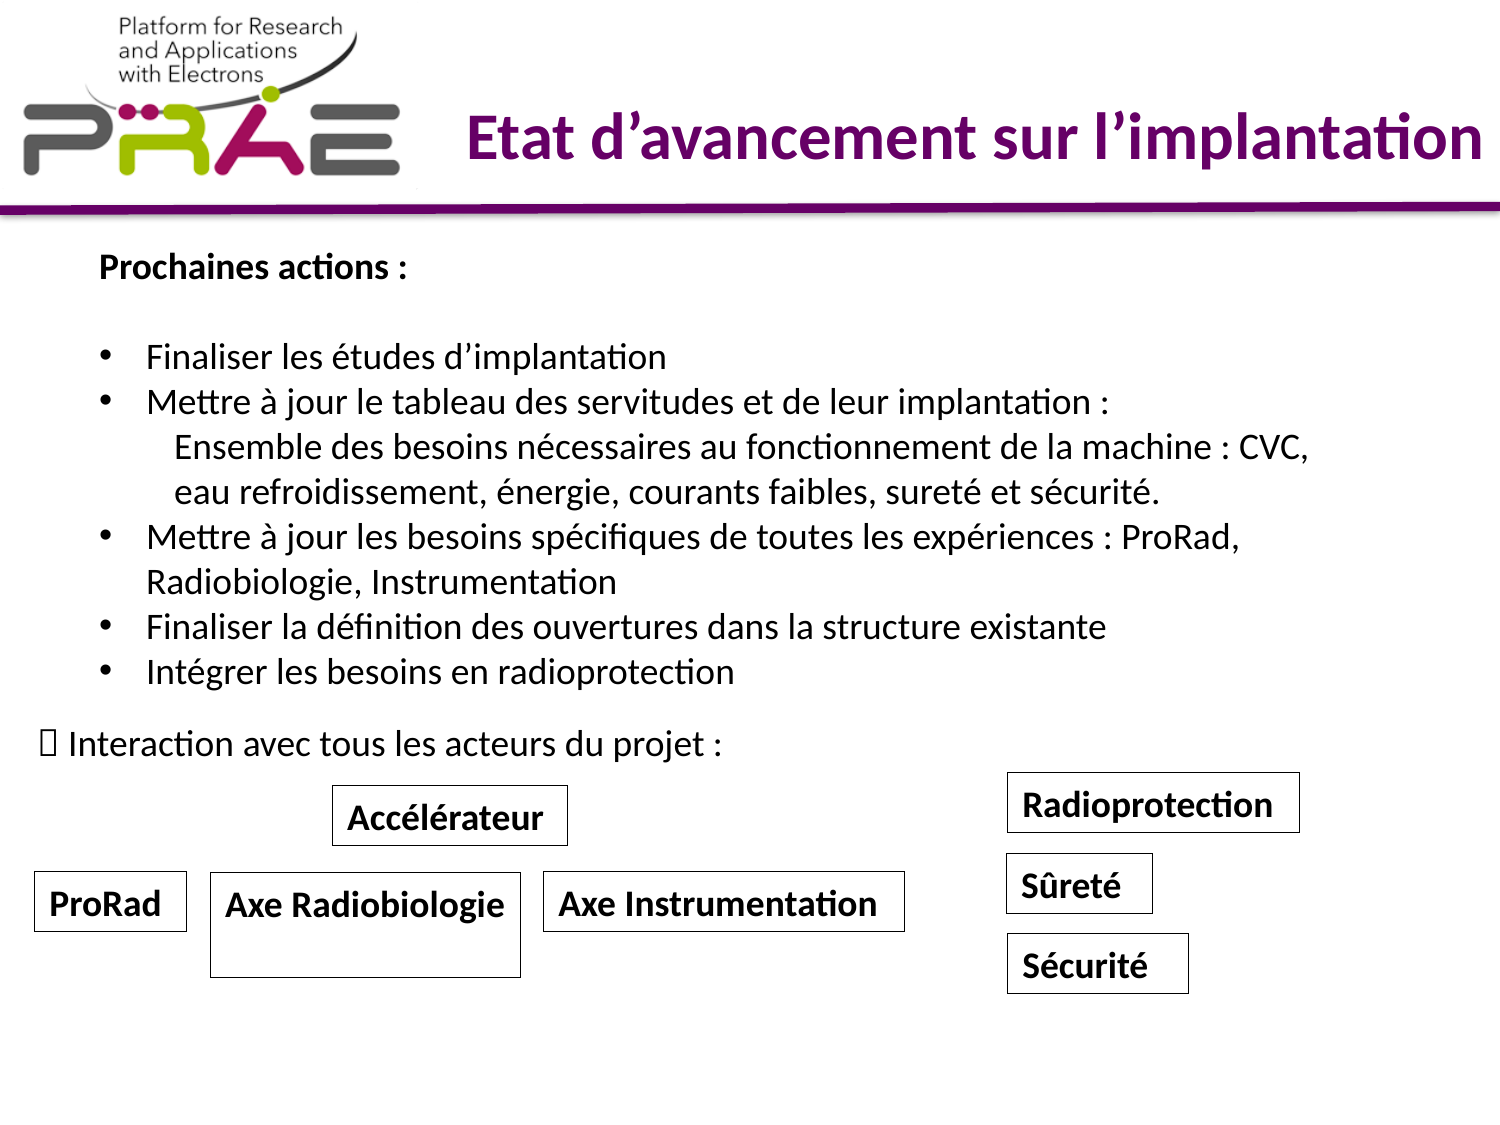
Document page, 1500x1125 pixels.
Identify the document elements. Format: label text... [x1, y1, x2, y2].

text_box  Interaction avec tous les acteurs du projet : [22, 711, 848, 772]
text_box Sécurité [1007, 933, 1189, 994]
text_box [0, 206, 1500, 211]
picture [1, 1, 419, 191]
text_box Axe Radiobiologie [210, 872, 521, 978]
text_box Axe Instrumentation [543, 871, 905, 932]
title Etat d’avancement sur l’implantation [277, 61, 1500, 202]
text_box Prochaines actions : Finaliser les études d’implantation Mettre à jour le tableau des servitudes et de leur implantation : Ensemble des besoins nécessaires au fonctionnement de la machine : CVC, eau refroidissement, énergie, courants faibles, sureté et sécurité. Mettre à jour les besoins spécifiques de toutes les expériences : ProRad, Radiobiologie, Instrumentation Finaliser la définition des ouvertures dans la structure existante Intégrer les besoins en radioprotection [84, 234, 1388, 700]
text_box Radioprotection [1007, 772, 1300, 833]
text_box Accélérateur [332, 785, 568, 846]
text_box Sûreté [1006, 853, 1153, 914]
text_box ProRad [34, 871, 187, 932]
